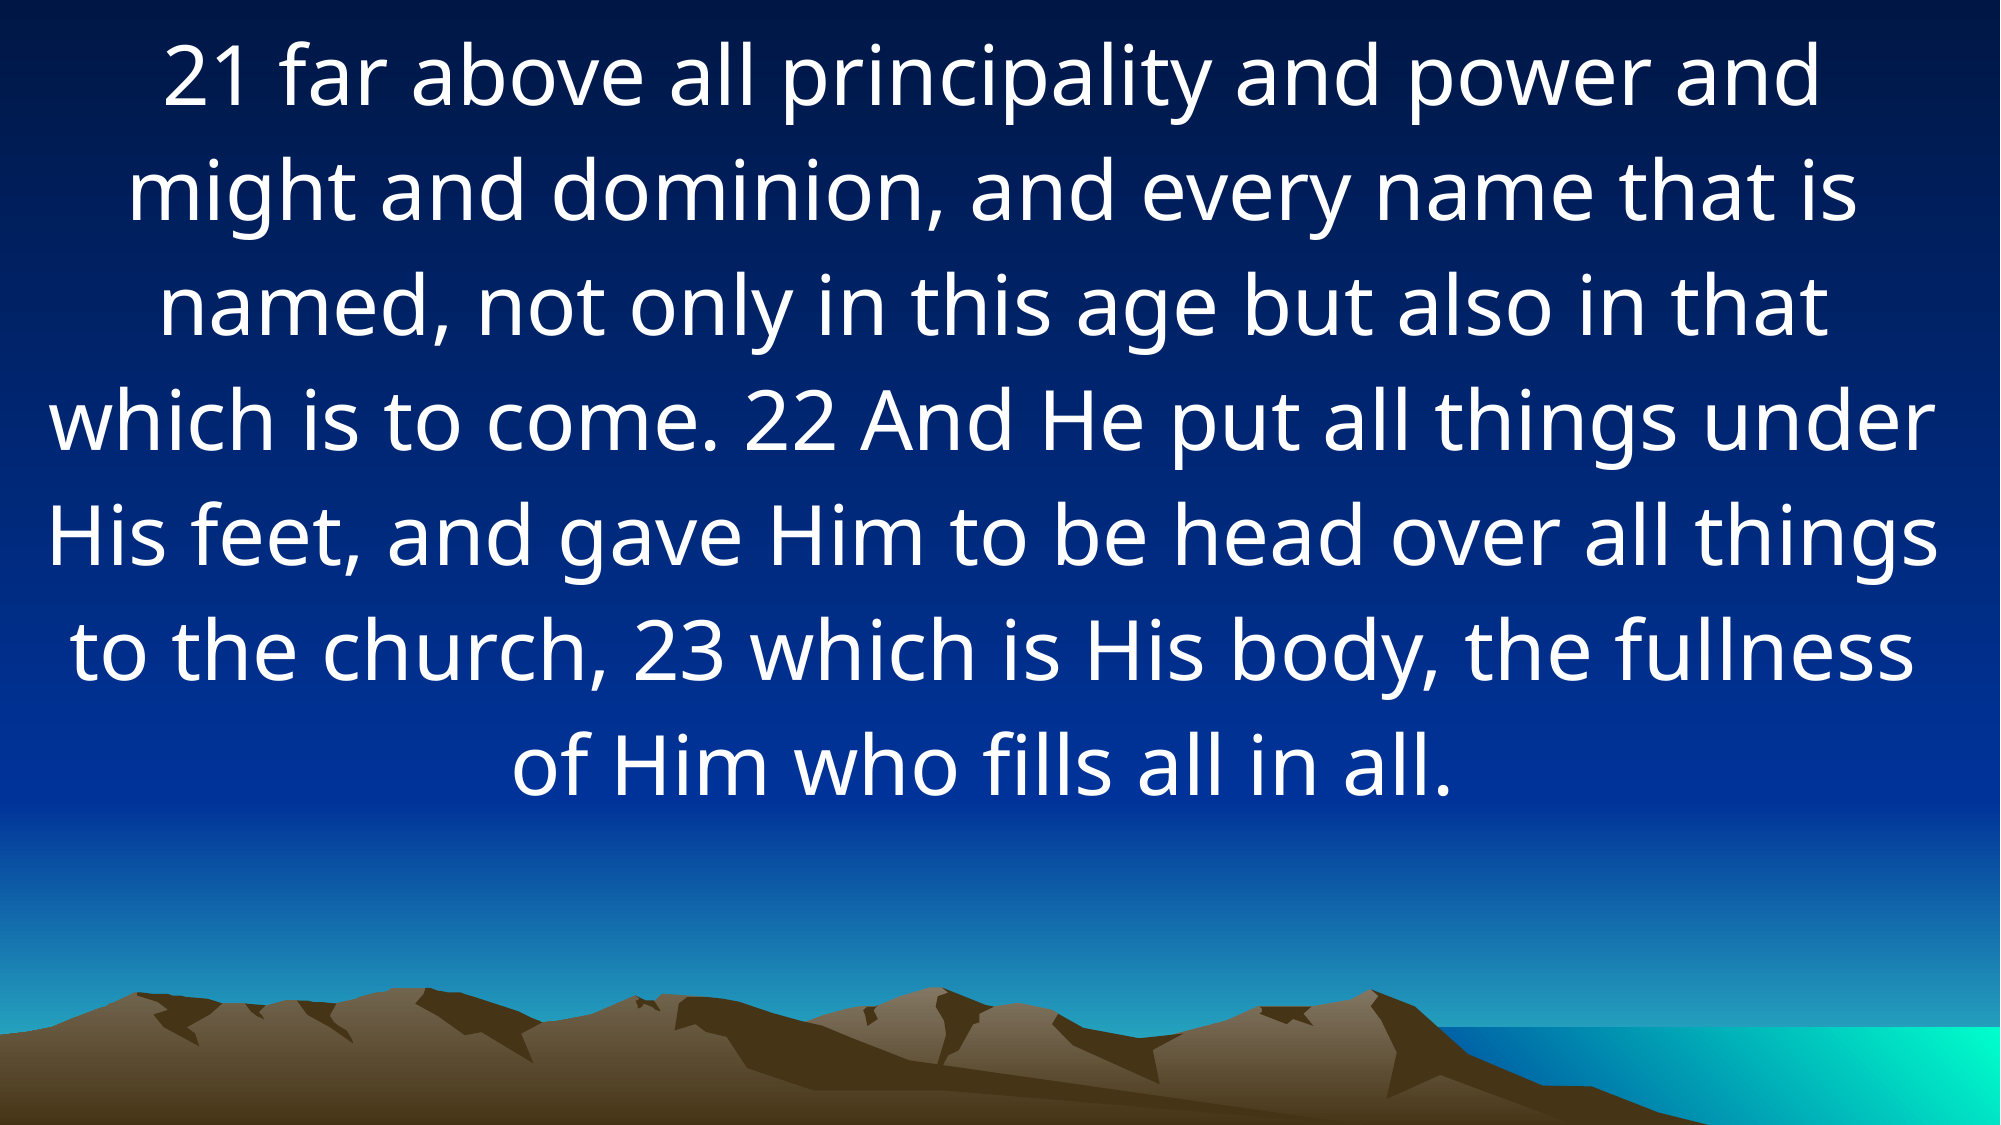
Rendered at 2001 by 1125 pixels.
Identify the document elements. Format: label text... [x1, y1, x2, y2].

text_box 21 far above all principality and power and might and dominion, and every name that is named, not only in this age but also in that which is to come. 22 And He put all things under His feet, and gave Him to be head over all things to the church, 23 which is His body, the fullness of Him who fills all in all. [24, 0, 1963, 825]
